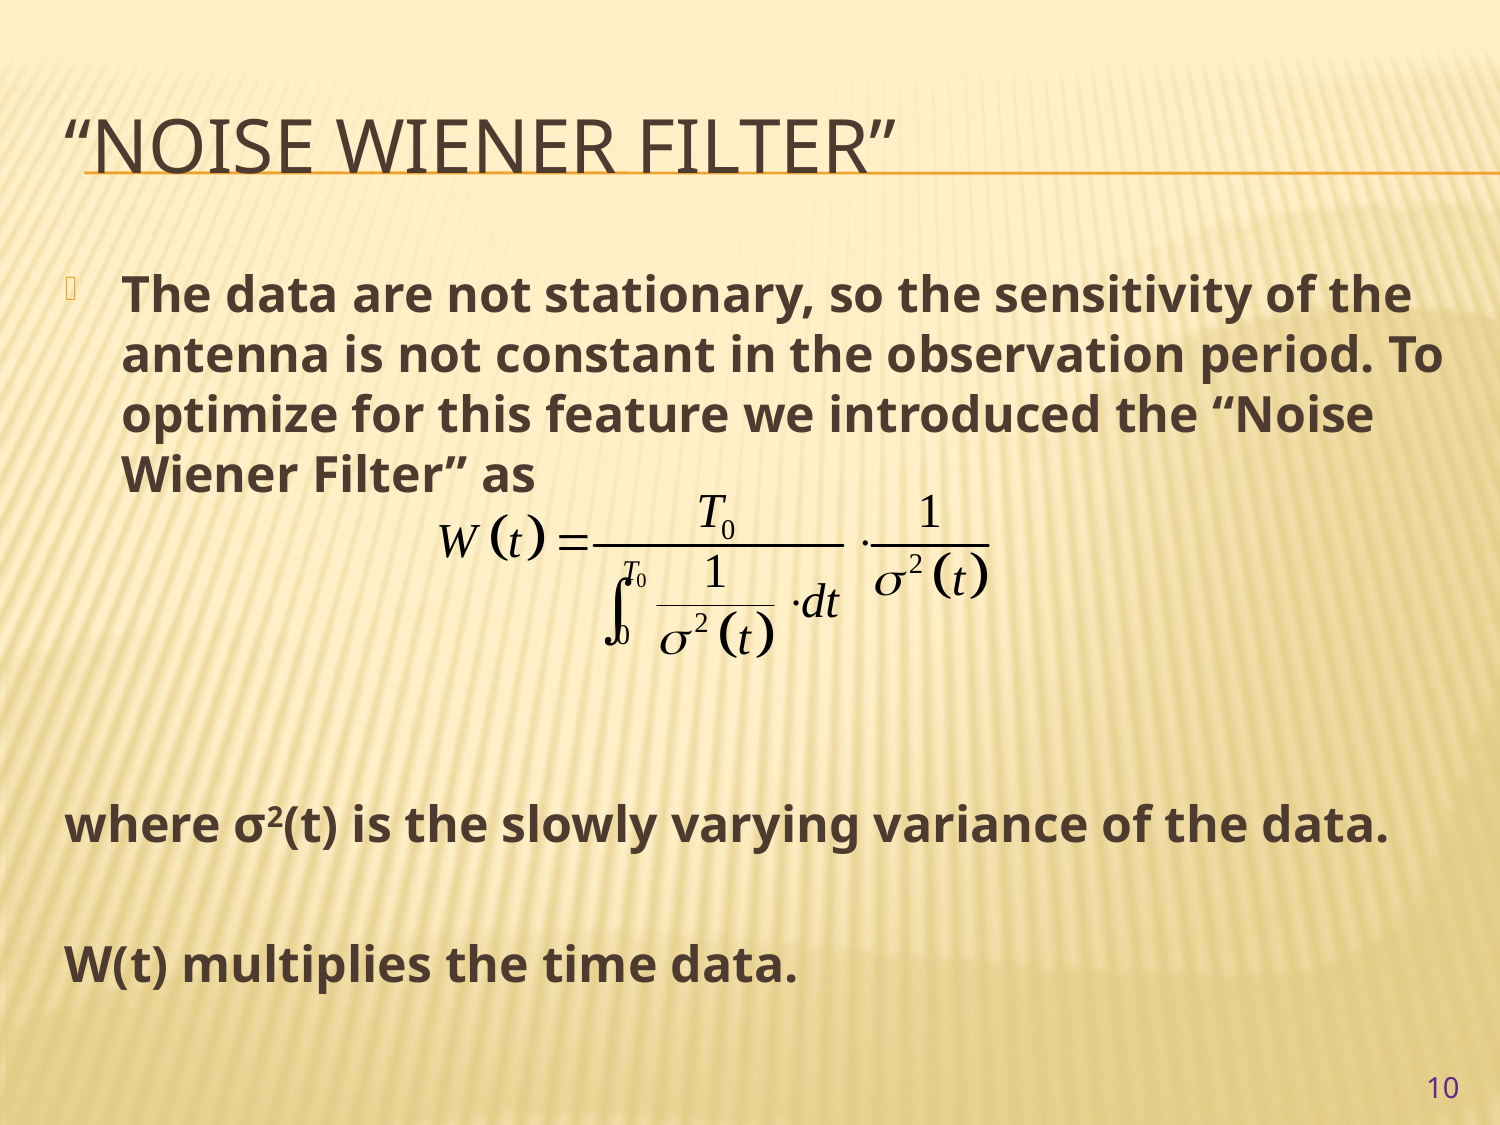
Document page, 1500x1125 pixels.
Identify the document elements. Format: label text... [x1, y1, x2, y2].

title “Noise Wiener Filter” [50, 75, 1475, 213]
list The data are not stationary, so the sensitivity of the antenna is not constant in the observation period. To optimize for this feature we introduced the “Noise Wiener Filter” as where σ2(t) is the slowly varying variance of the data. W(t) multiplies the time data. [50, 254, 1475, 998]
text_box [433, 480, 999, 680]
slide_number 10 [1350, 1061, 1475, 1103]
